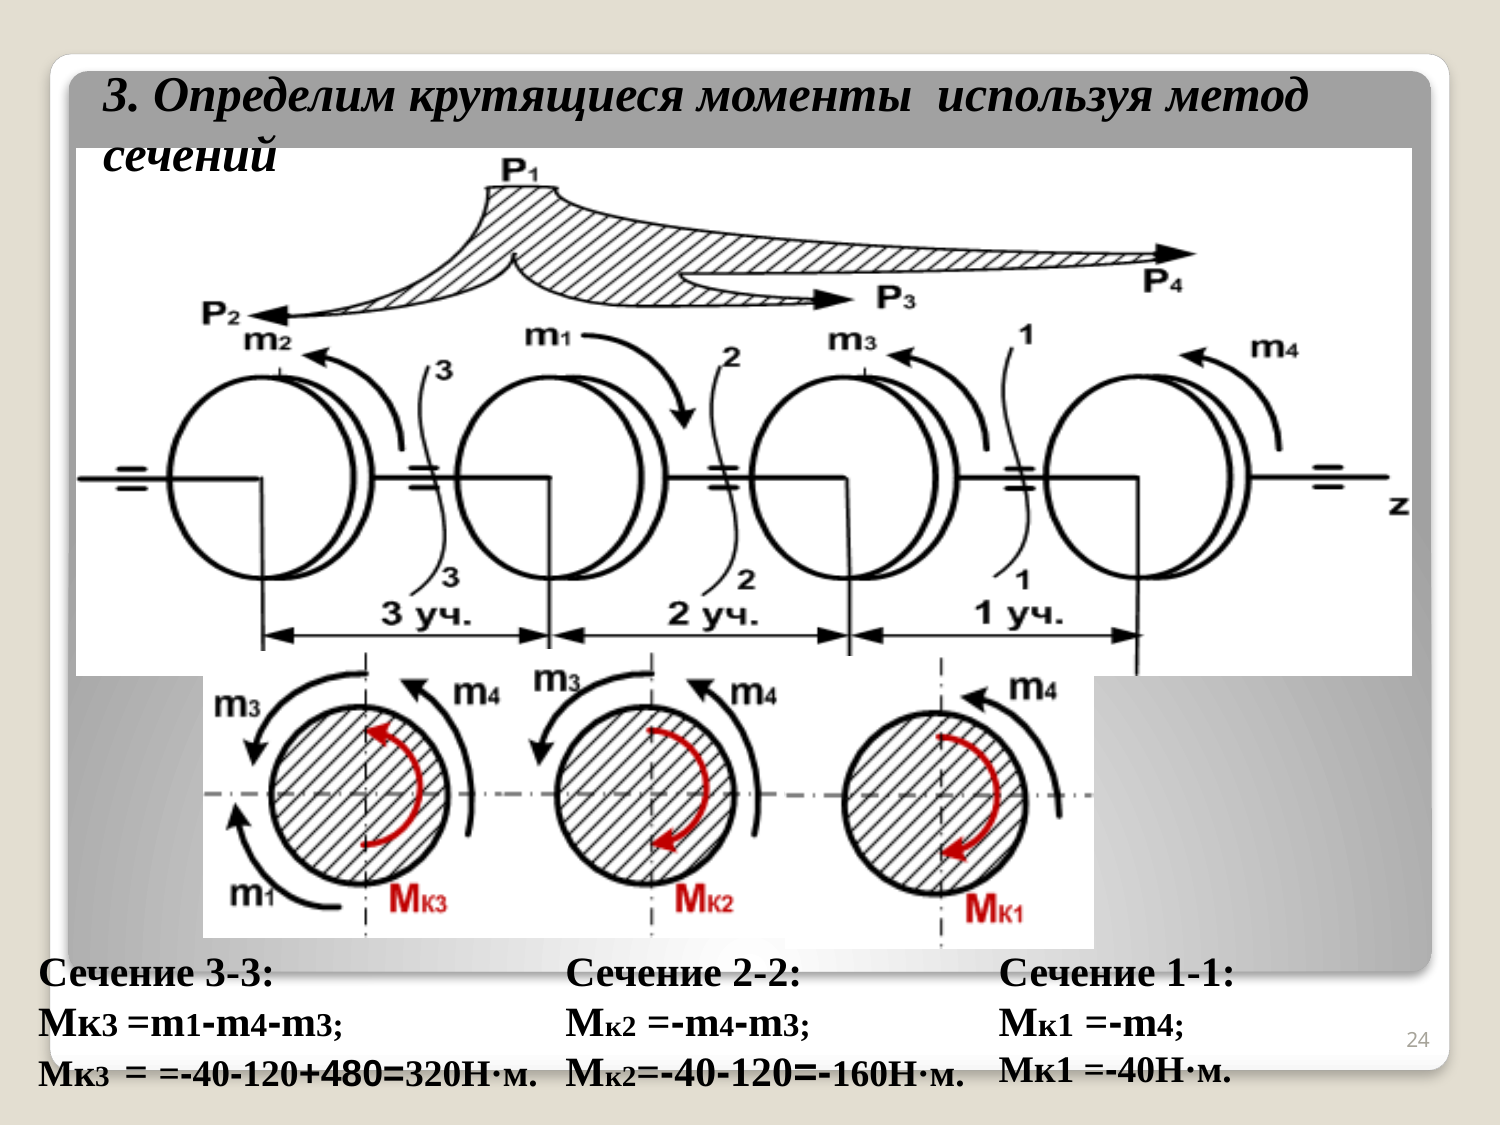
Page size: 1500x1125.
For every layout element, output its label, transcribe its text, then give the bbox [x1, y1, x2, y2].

text_box Сечение 3-3: Mк3 =m1-m4-m3; Mк3 = =-40-120+480=320Н·м. [23, 937, 575, 1103]
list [76, 148, 1412, 676]
picture [203, 649, 1094, 950]
text_box Сечение 1-1: Mк1 =-m4; Mк1 =-40Н·м. [985, 937, 1313, 1125]
text_box Сечение 2-2: Mк2 =-m4-m3; Mк2=-40-120=-160Н·м. [550, 952, 985, 1125]
text_box 3. Определим крутящиеся моменты используя метод сечений [88, 54, 1400, 147]
slide_number 24 [1369, 1002, 1445, 1063]
